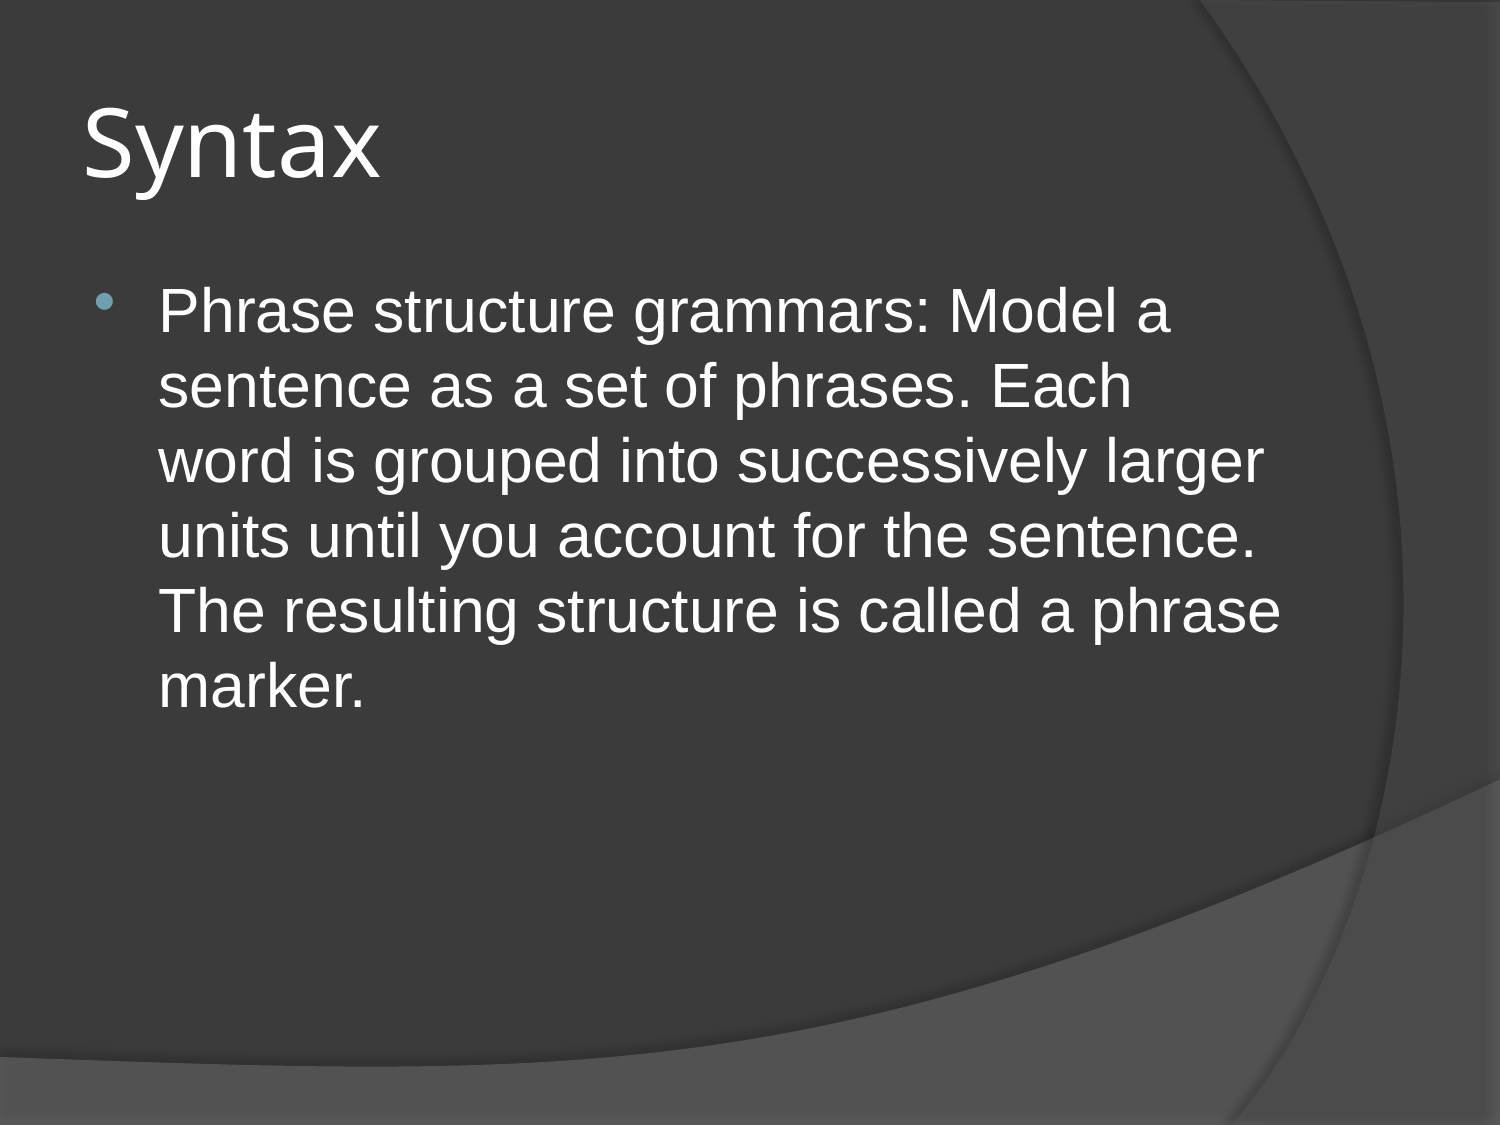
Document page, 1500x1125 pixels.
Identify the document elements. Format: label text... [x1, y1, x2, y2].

title Syntax [75, 45, 1300, 233]
list Phrase structure grammars: Model a sentence as a set of phrases. Each word is grouped into successively larger units until you account for the sentence. The resulting structure is called a phrase marker. [75, 262, 1300, 1005]
